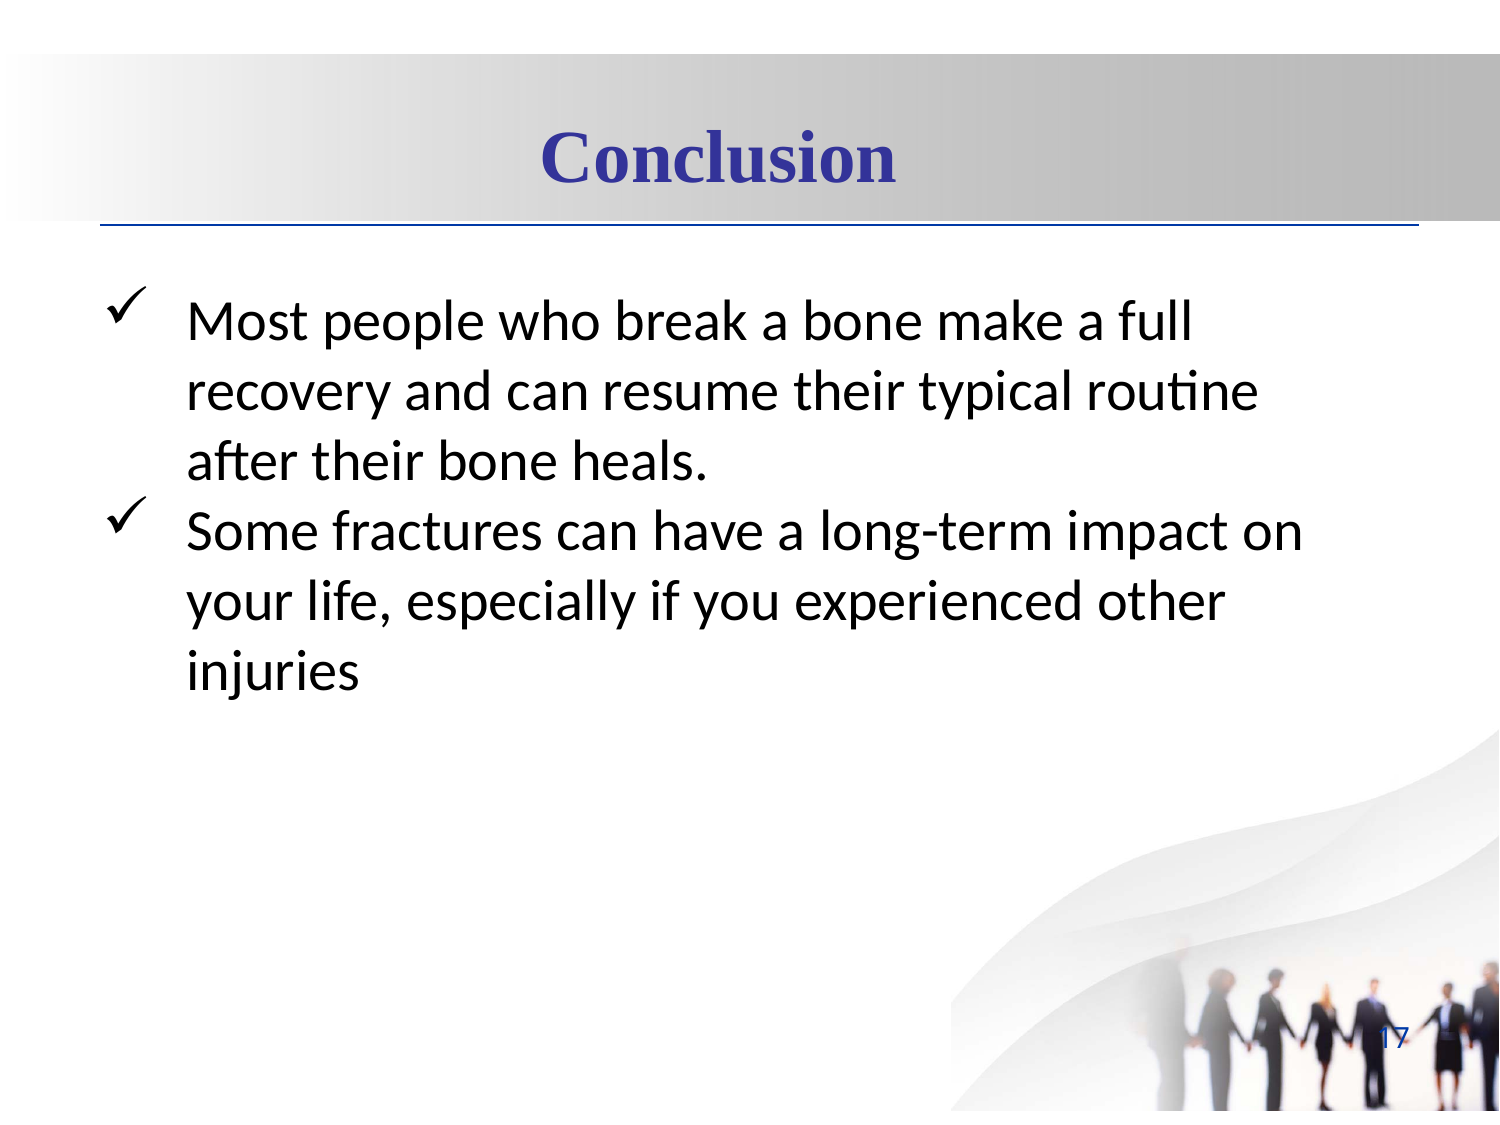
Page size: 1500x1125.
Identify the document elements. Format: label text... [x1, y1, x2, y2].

picture [951, 728, 1499, 1111]
text_box Most people who break a bone make a full recovery and can resume their typical routine after their bone heals. Some fractures can have a long-term impact on your life, especially if you experienced other injuries [87, 274, 1388, 710]
text_box 17 [1074, 1012, 1425, 1073]
text_box Conclusion [0, 99, 1438, 205]
